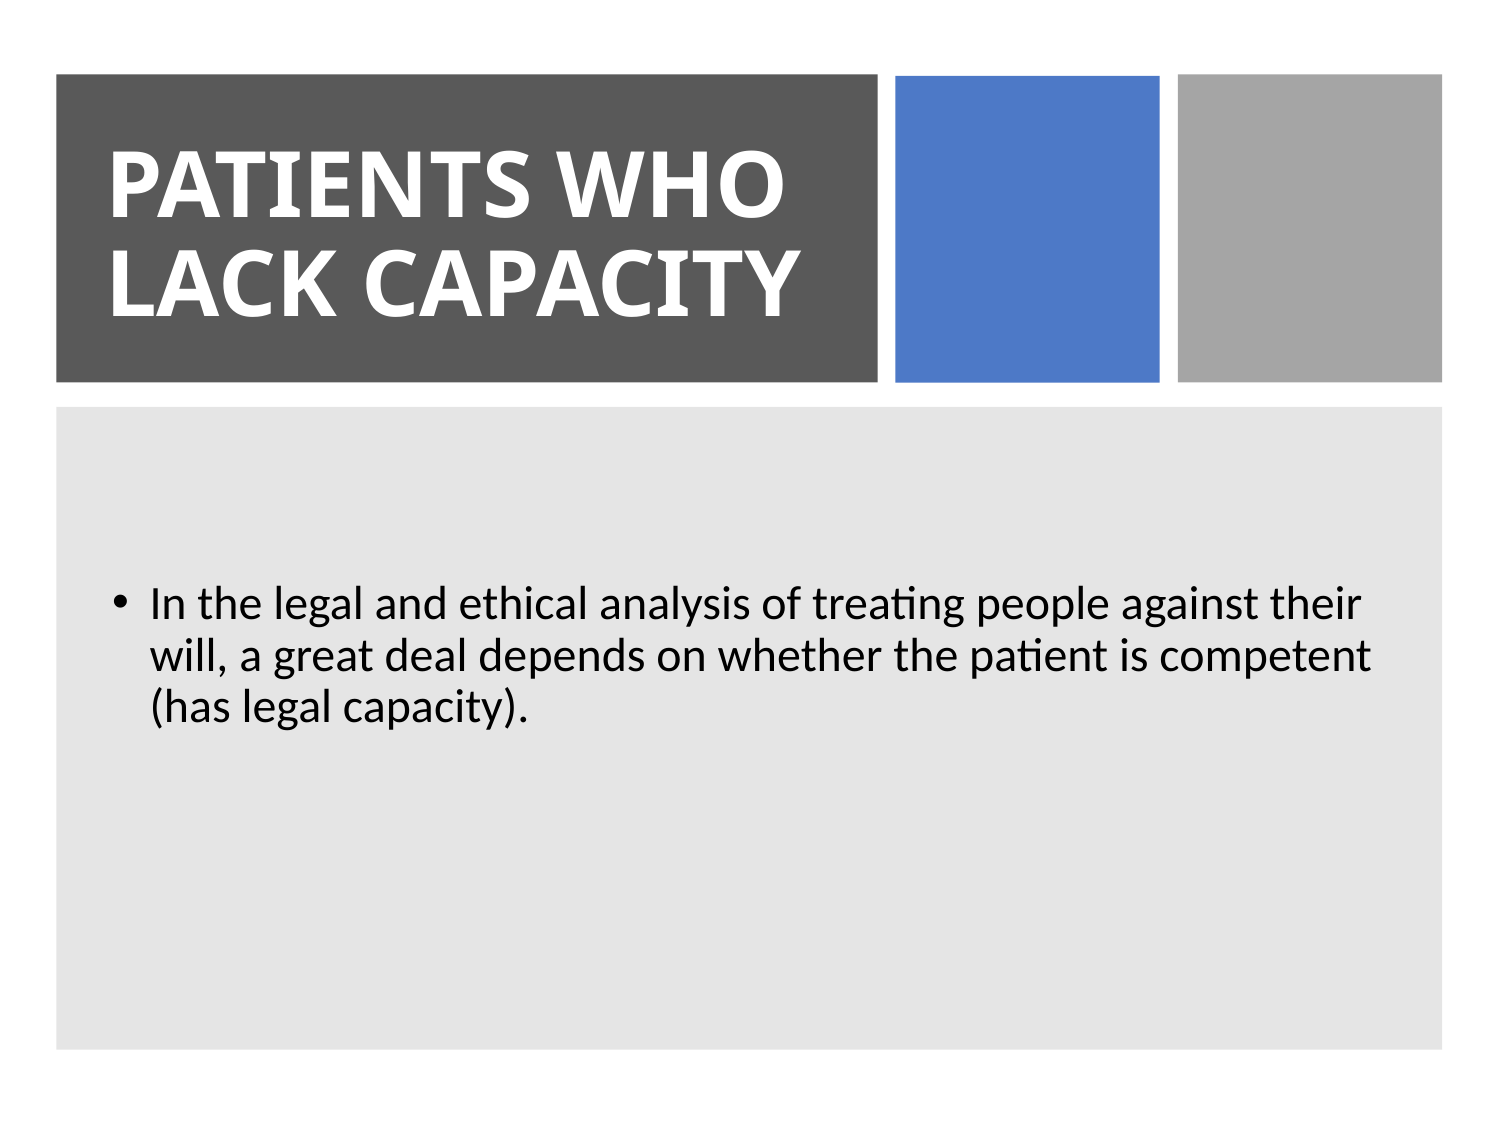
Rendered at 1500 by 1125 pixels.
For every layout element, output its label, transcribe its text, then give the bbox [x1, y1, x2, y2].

text_box [894, 75, 1161, 384]
text_box [1177, 73, 1443, 383]
text_box [55, 406, 1443, 1051]
list In the legal and ethical analysis of treating people against their will, a great deal depends on whether the patient is competent (has legal capacity). [97, 459, 1401, 998]
text_box [55, 73, 879, 383]
title PATIENTS WHO LACK CAPACITY [90, 120, 840, 354]
